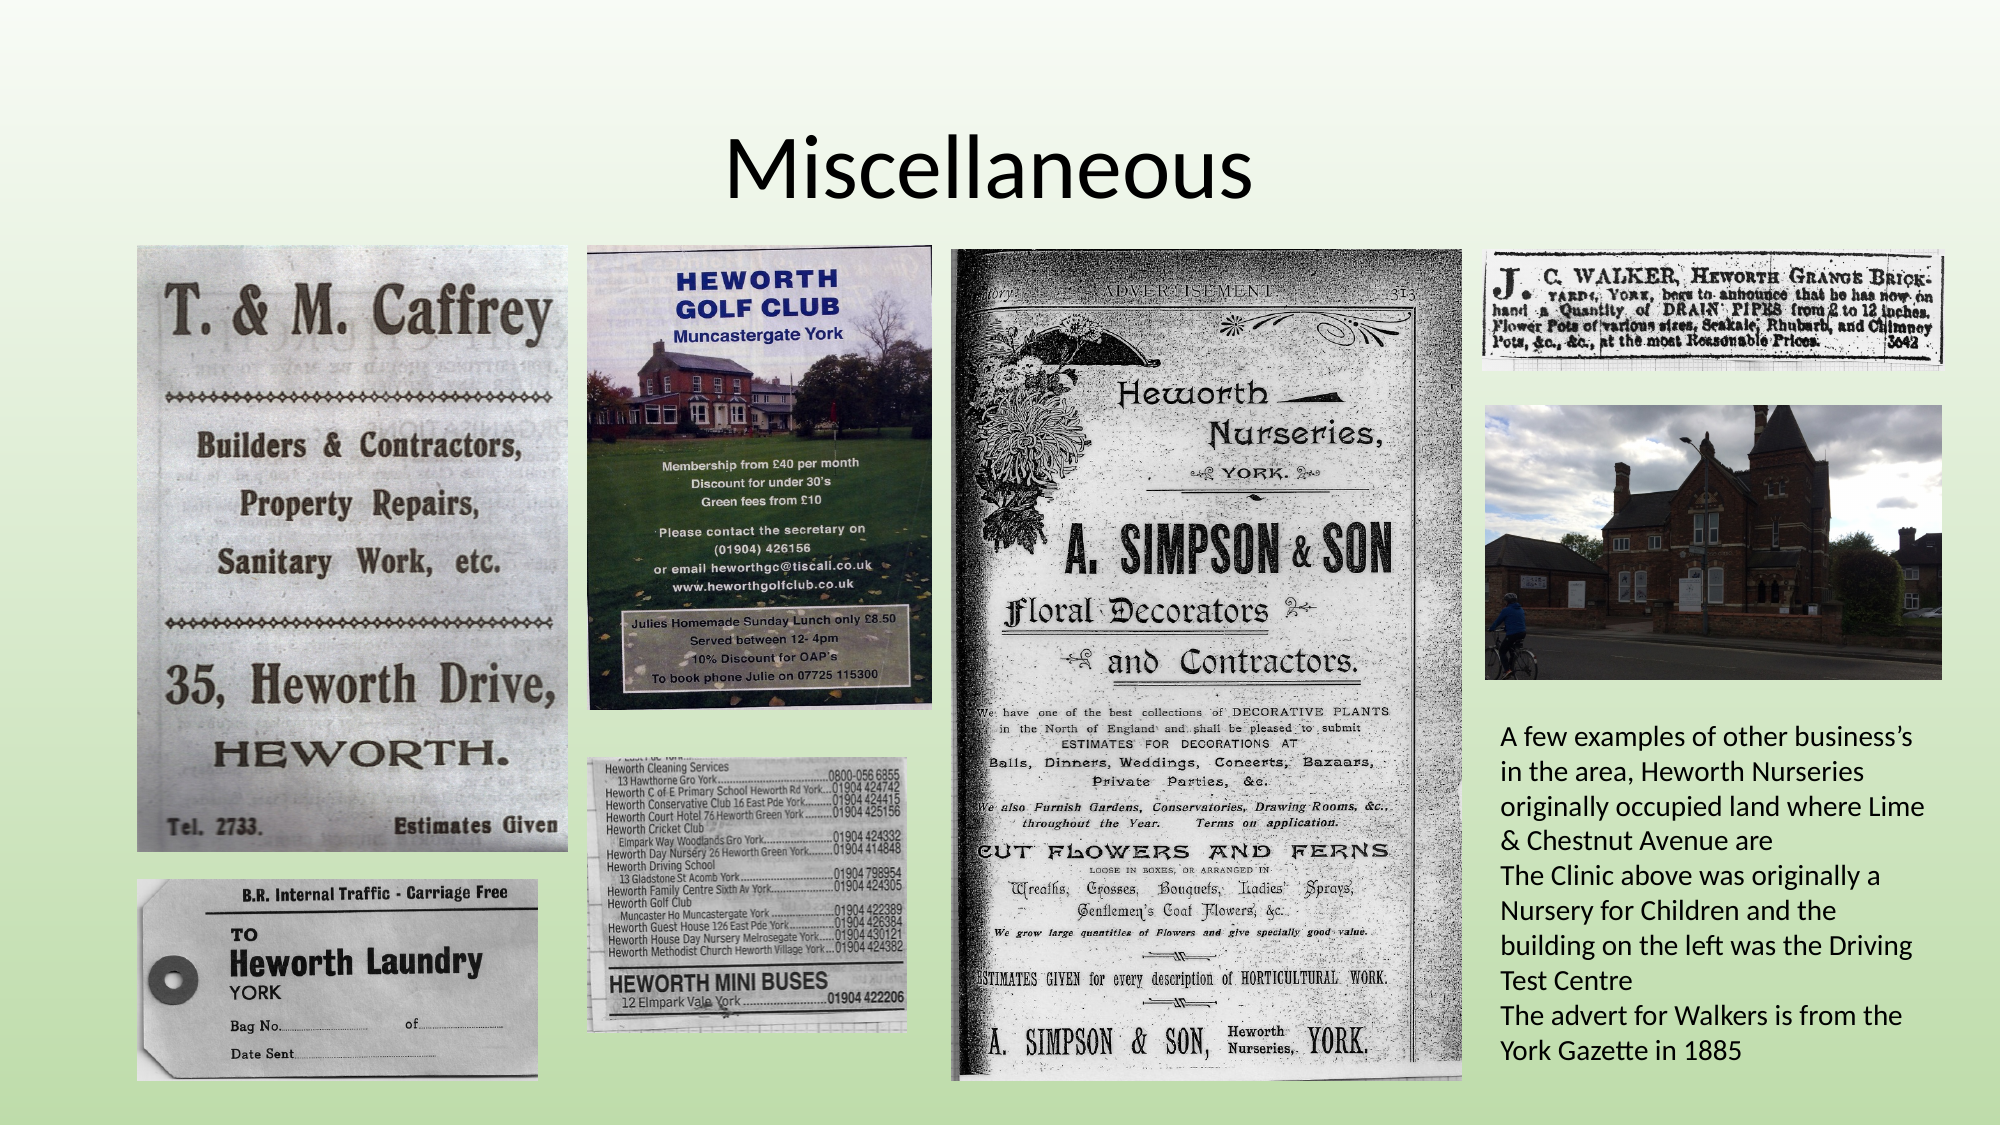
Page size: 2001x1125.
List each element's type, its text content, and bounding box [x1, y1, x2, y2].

picture [137, 879, 538, 1081]
picture [1482, 249, 1945, 371]
text_box A few examples of other business’s in the area, Heworth Nurseries originally occupied land where Lime & Chestnut Avenue are The Clinic above was originally a Nursery for Children and the building on the left was the Driving Test Centre The advert for Walkers is from the York Gazette in 1885 [1485, 709, 1942, 1074]
picture [137, 245, 568, 852]
picture [587, 245, 932, 710]
picture [951, 249, 1462, 1081]
picture [587, 757, 907, 1033]
title Miscellaneous [137, 59, 1863, 278]
picture [1485, 405, 1942, 680]
